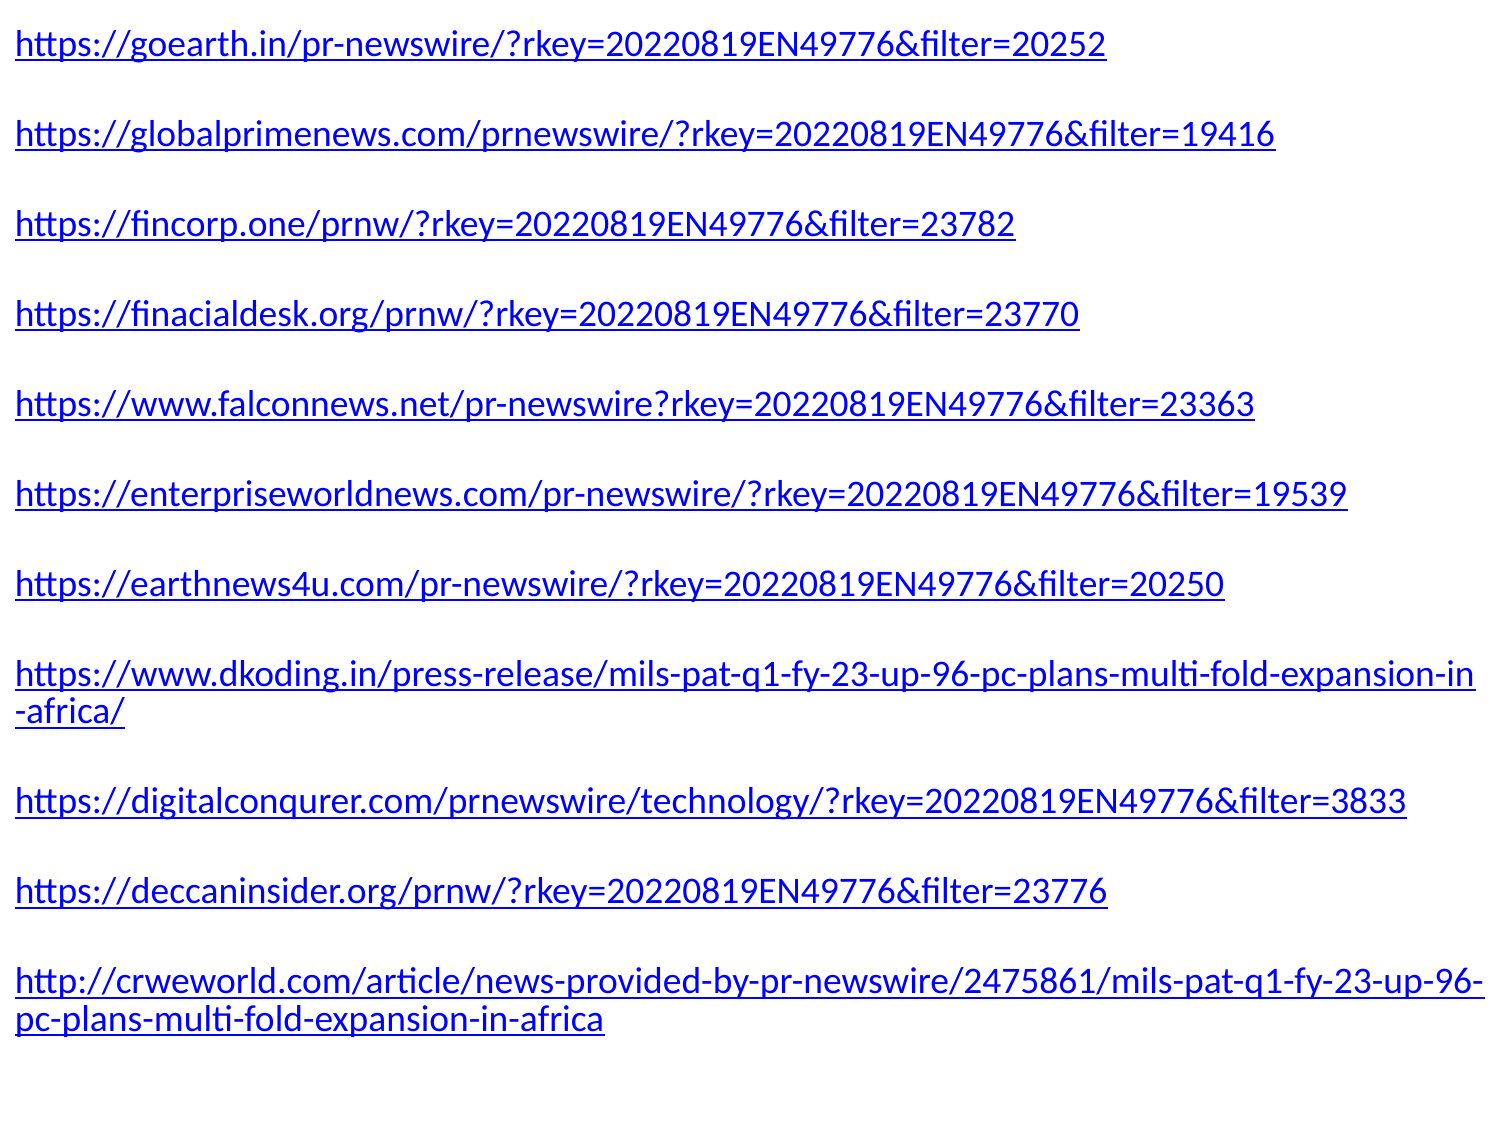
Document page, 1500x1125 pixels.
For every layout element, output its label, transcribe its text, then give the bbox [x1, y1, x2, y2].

text_box https://goearth.in/pr-newswire/?rkey=20220819EN49776&filter=20252 https://globalprimenews.com/prnewswire/?rkey=20220819EN49776&filter=19416 https://fincorp.one/prnw/?rkey=20220819EN49776&filter=23782 https://finacialdesk.org/prnw/?rkey=20220819EN49776&filter=23770 https://www.falconnews.net/pr-newswire?rkey=20220819EN49776&filter=23363 https://enterpriseworldnews.com/pr-newswire/?rkey=20220819EN49776&filter=19539 https://earthnews4u.com/pr-newswire/?rkey=20220819EN49776&filter=20250 https://www.dkoding.in/press-release/mils-pat-q1-fy-23-up-96-pc-plans-multi-fold-expansion-in-africa/ https://digitalconqurer.com/prnewswire/technology/?rkey=20220819EN49776&filter=3833 https://deccaninsider.org/prnw/?rkey=20220819EN49776&filter=23776 http://crweworld.com/article/news-provided-by-pr-newswire/2475861/mils-pat-q1-fy-23-up-96-pc-plans-multi-fold-expansion-in-africa [0, 11, 1500, 1017]
